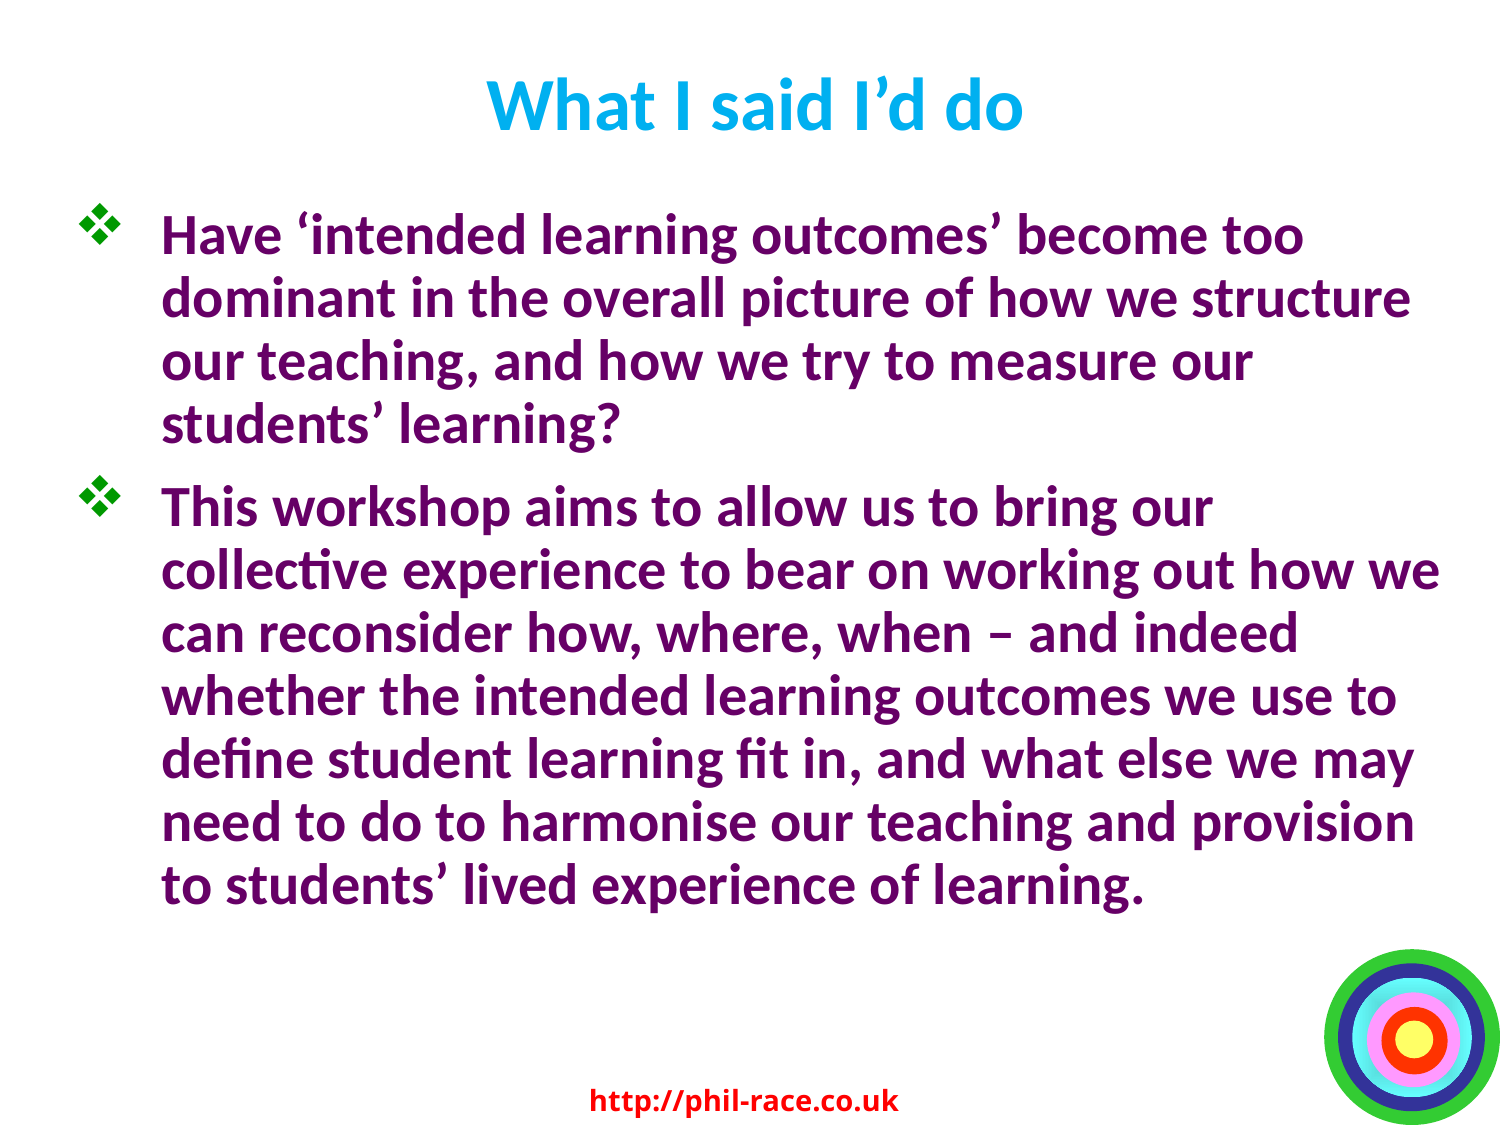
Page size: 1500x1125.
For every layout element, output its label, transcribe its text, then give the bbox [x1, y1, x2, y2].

title What I said I’d do [40, 30, 1471, 185]
list Have ‘intended learning outcomes’ become too dominant in the overall picture of how we structure our teaching, and how we try to measure our students’ learning? This workshop aims to allow us to bring our collective experience to bear on working out how we can reconsider how, where, when – and indeed whether the intended learning outcomes we use to define student learning fit in, and what else we may need to do to harmonise our teaching and provision to students’ lived experience of learning. [58, 196, 1471, 963]
